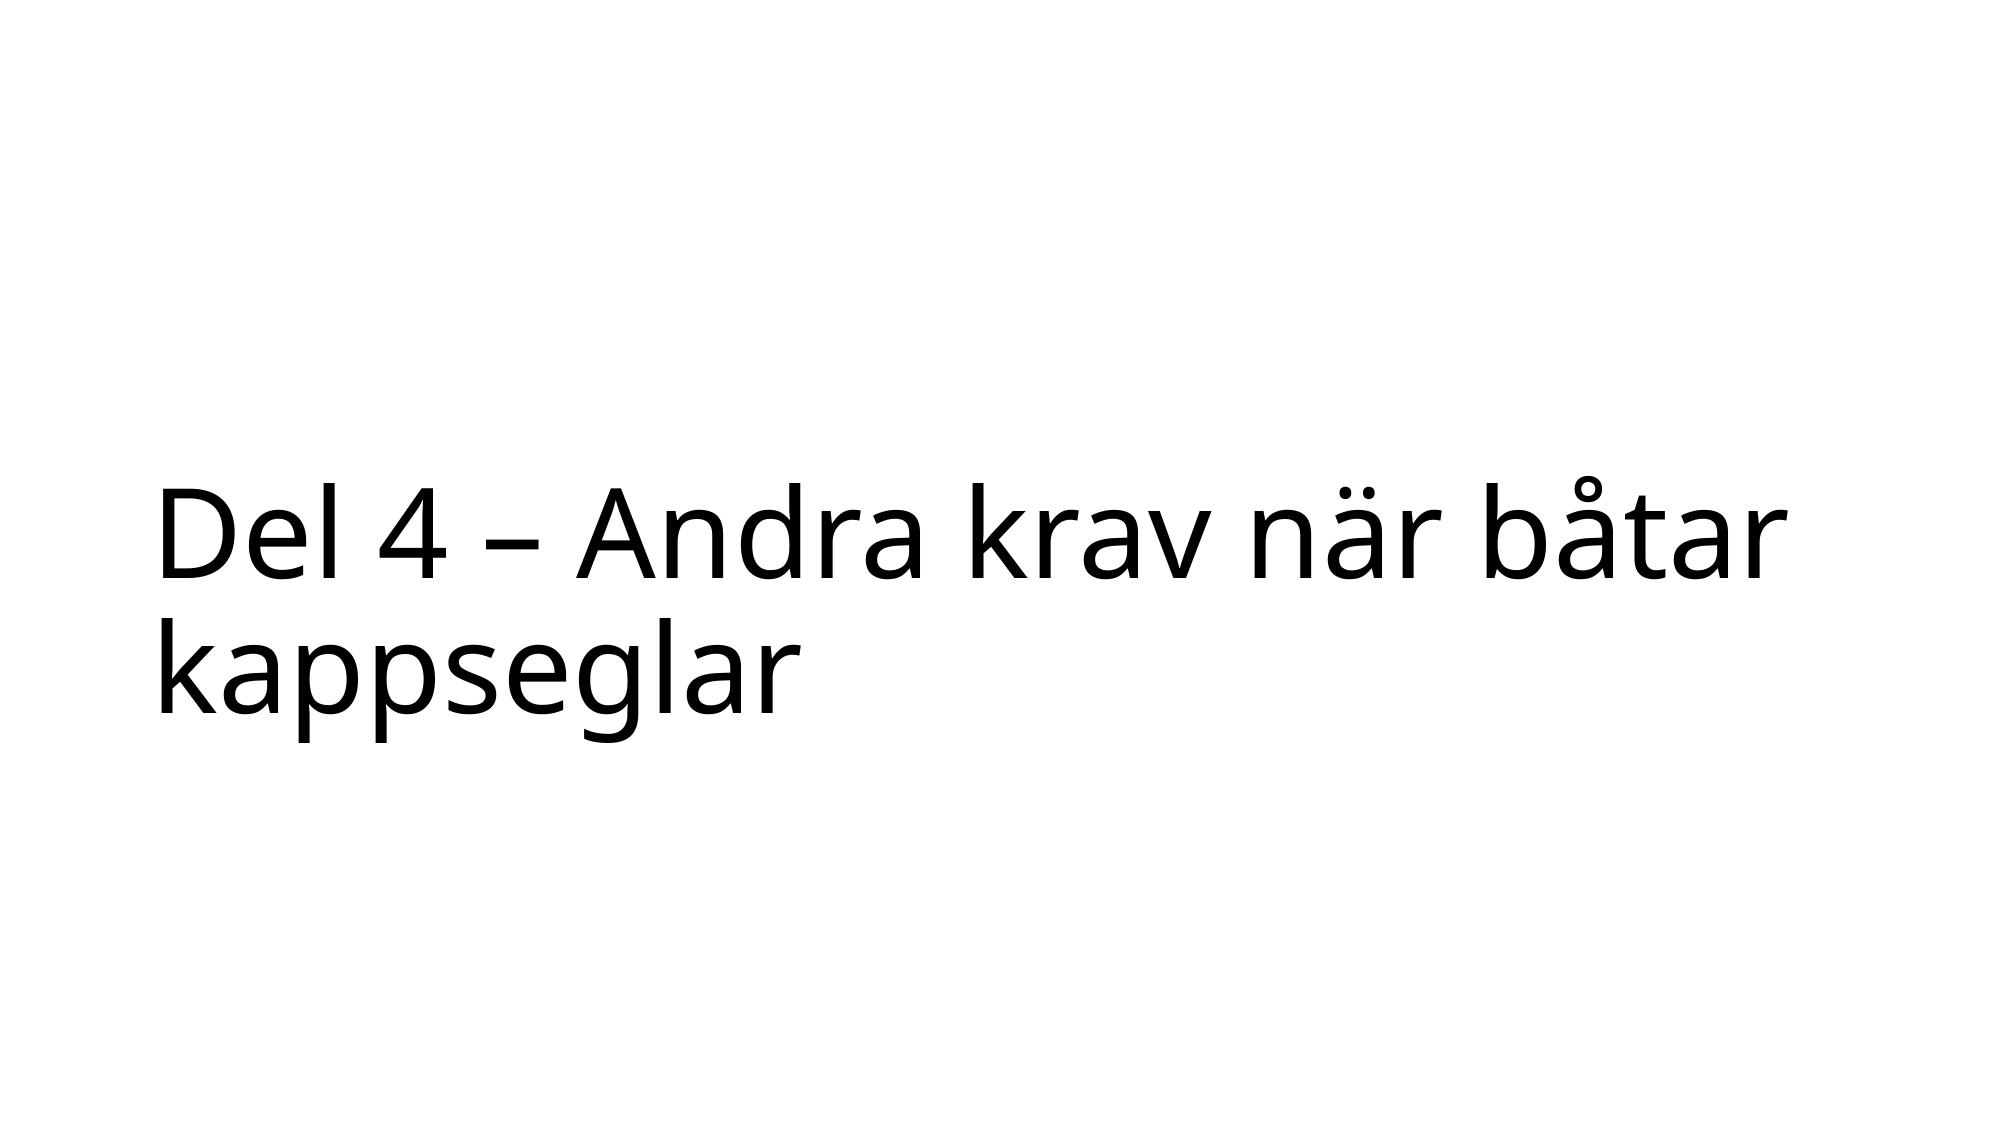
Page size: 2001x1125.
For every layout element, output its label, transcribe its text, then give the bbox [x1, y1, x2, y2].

title Del 4 – Andra krav när båtar kappseglar [136, 280, 1862, 749]
